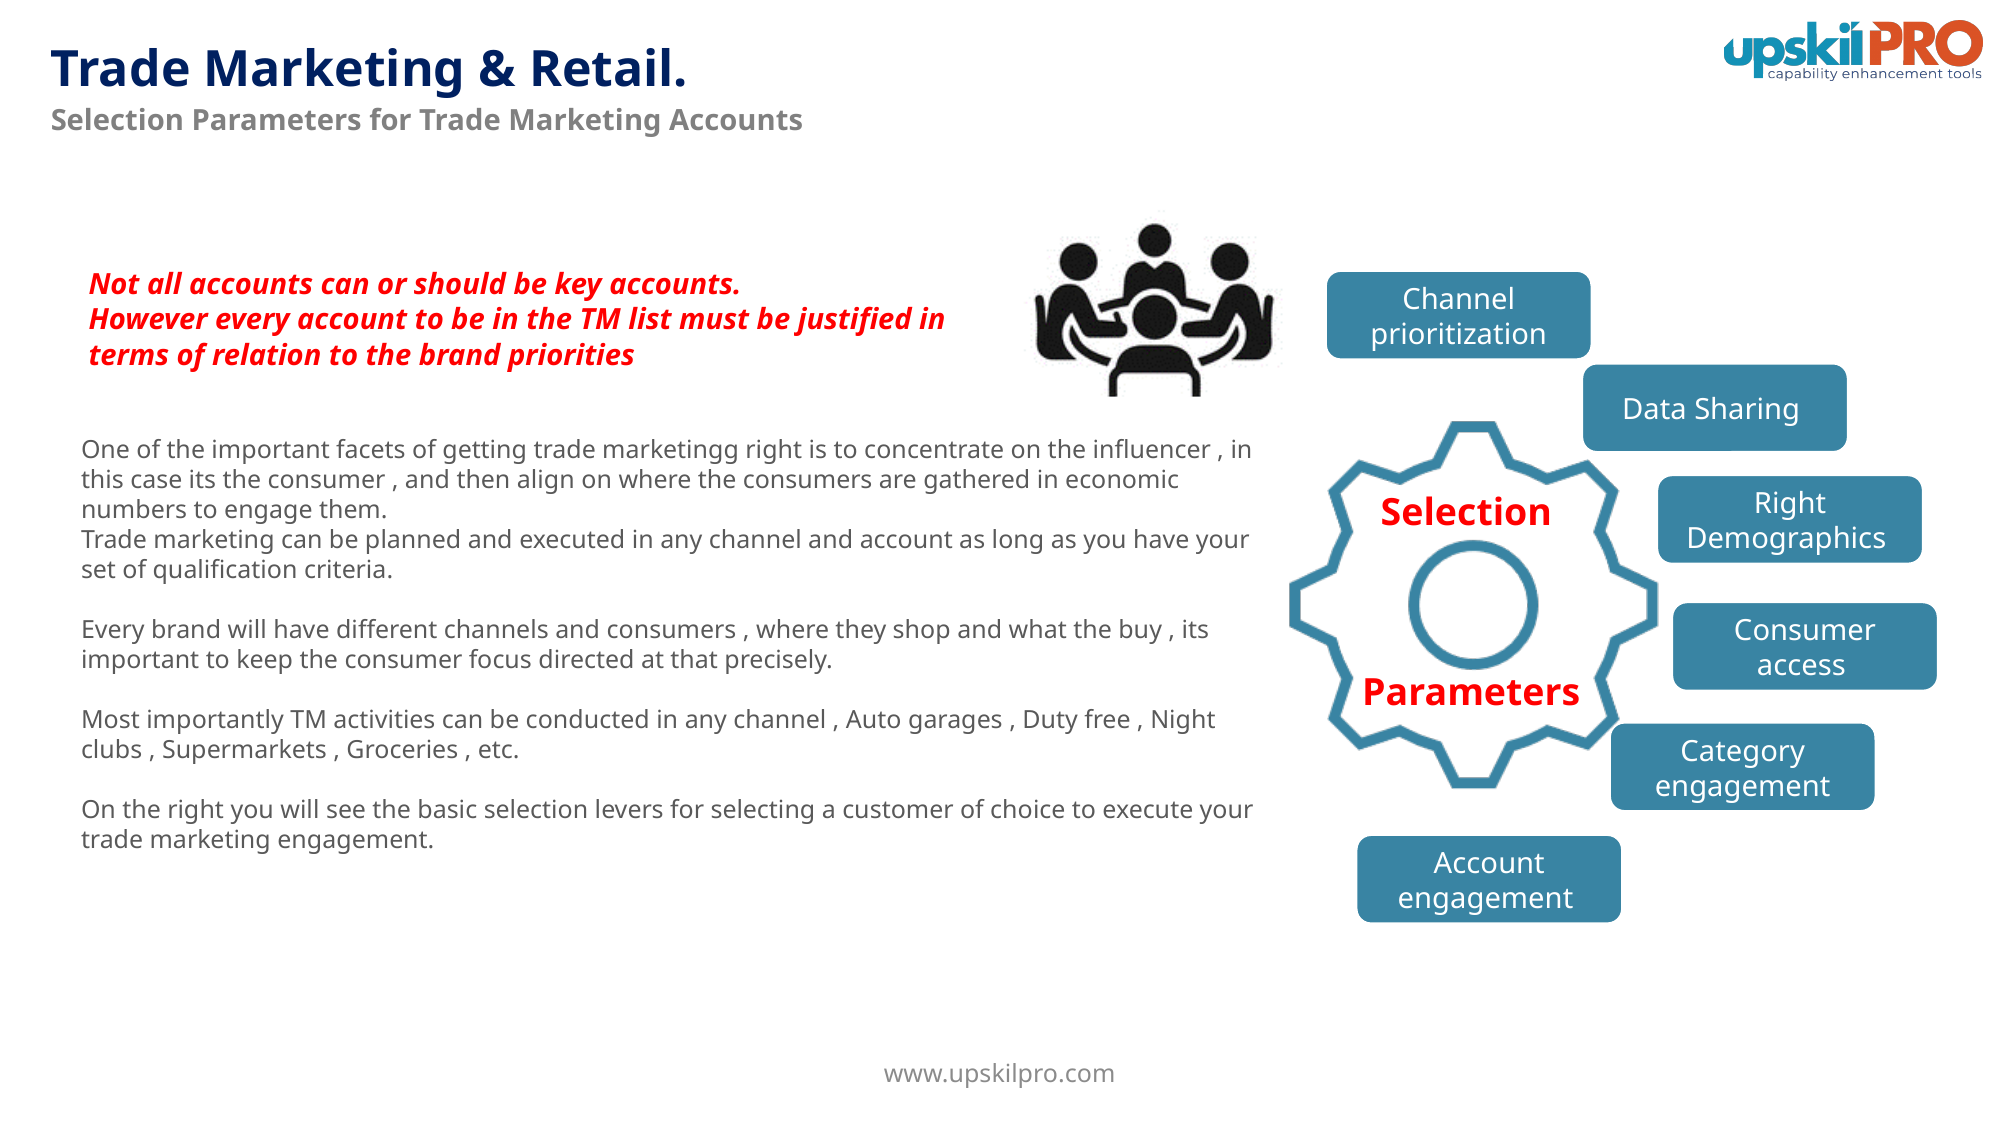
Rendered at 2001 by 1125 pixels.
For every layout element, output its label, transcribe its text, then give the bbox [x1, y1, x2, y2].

text_box Trade Marketing & Retail. Selection Parameters for Trade Marketing Accounts [36, 11, 1434, 145]
picture [995, 132, 1298, 525]
footer www.upskilpro.com [662, 1042, 1338, 1103]
text_box Not all accounts can or should be key accounts. However every account to be in the TM list must be justified in terms of relation to the brand priorities [73, 258, 995, 379]
picture [1724, 20, 1983, 81]
text_box One of the important facets of getting trade marketingg right is to concentrate on the influencer , in this case its the consumer , and then align on where the consumers are gathered in economic numbers to engage them. Trade marketing can be planned and executed in any channel and account as long as you have your set of qualification criteria. Every brand will have different channels and consumers , where they shop and what the buy , its important to keep the consumer focus directed at that precisely. Most importantly TM activities can be conducted in any channel , Auto garages , Duty free , Night clubs , Supermarkets , Groceries , etc. On the right you will see the basic selection levers for selecting a customer of choice to execute your trade marketing engagement. [66, 396, 1214, 861]
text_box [1214, 270, 1938, 924]
